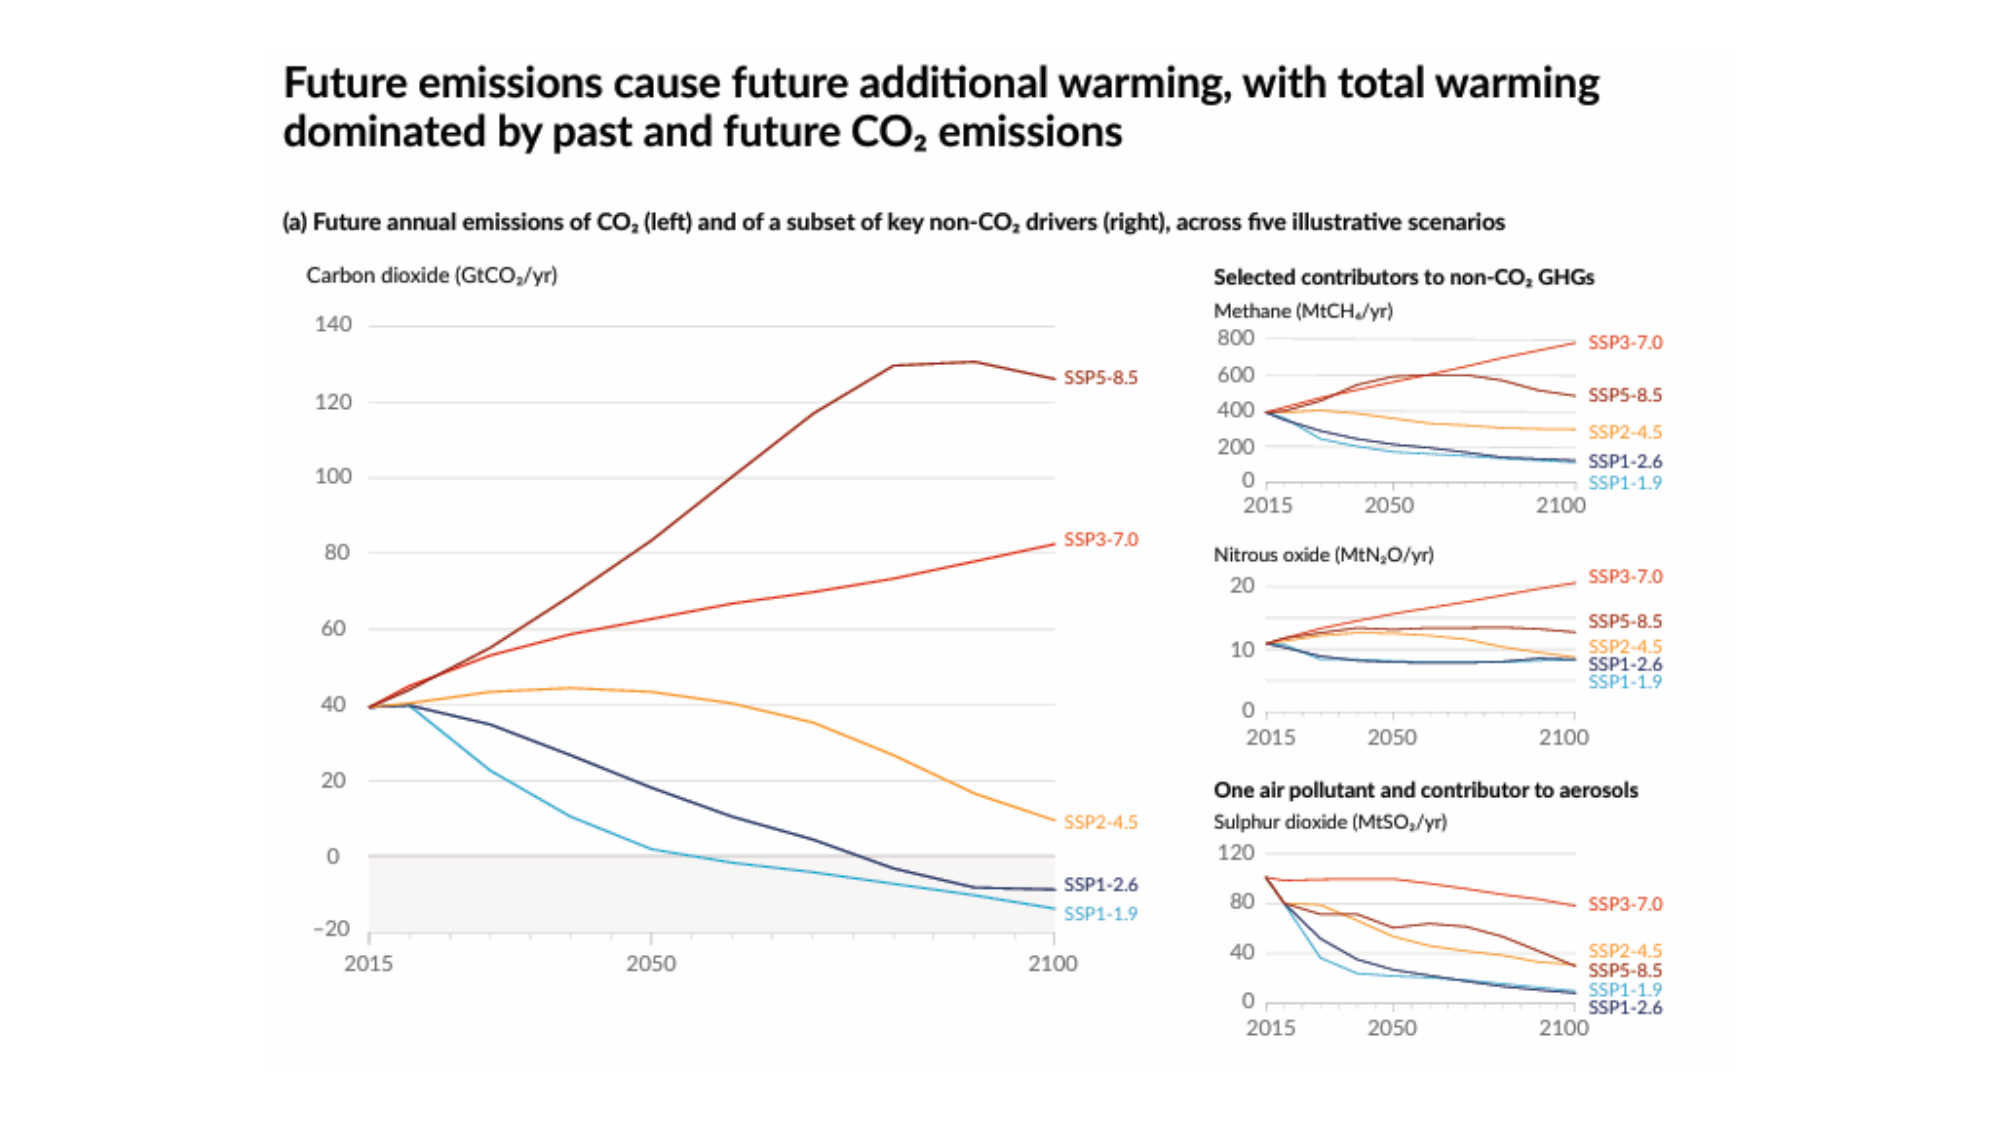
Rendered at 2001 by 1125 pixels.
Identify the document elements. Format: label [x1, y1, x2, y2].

picture [266, 53, 1734, 1071]
